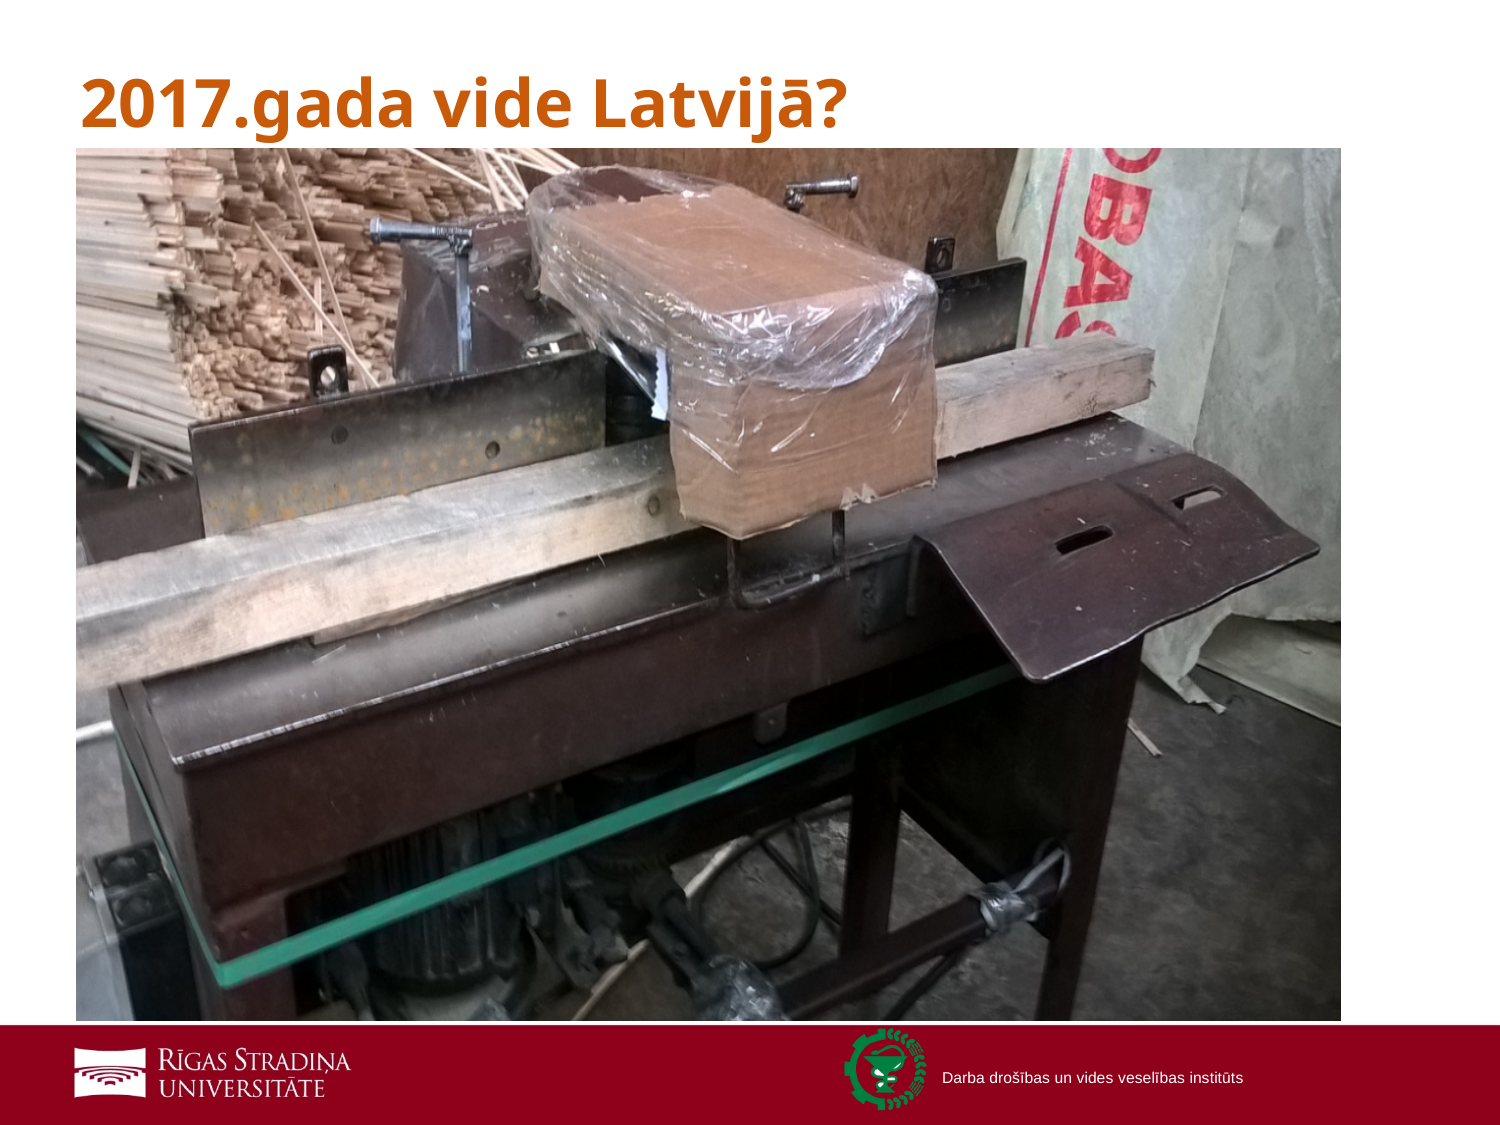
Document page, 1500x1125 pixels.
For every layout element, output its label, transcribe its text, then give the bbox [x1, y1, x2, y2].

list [76, 148, 1341, 1021]
title 2017.gada vide Latvijā? [64, 62, 1425, 161]
picture [0, 0, 1500, 1125]
